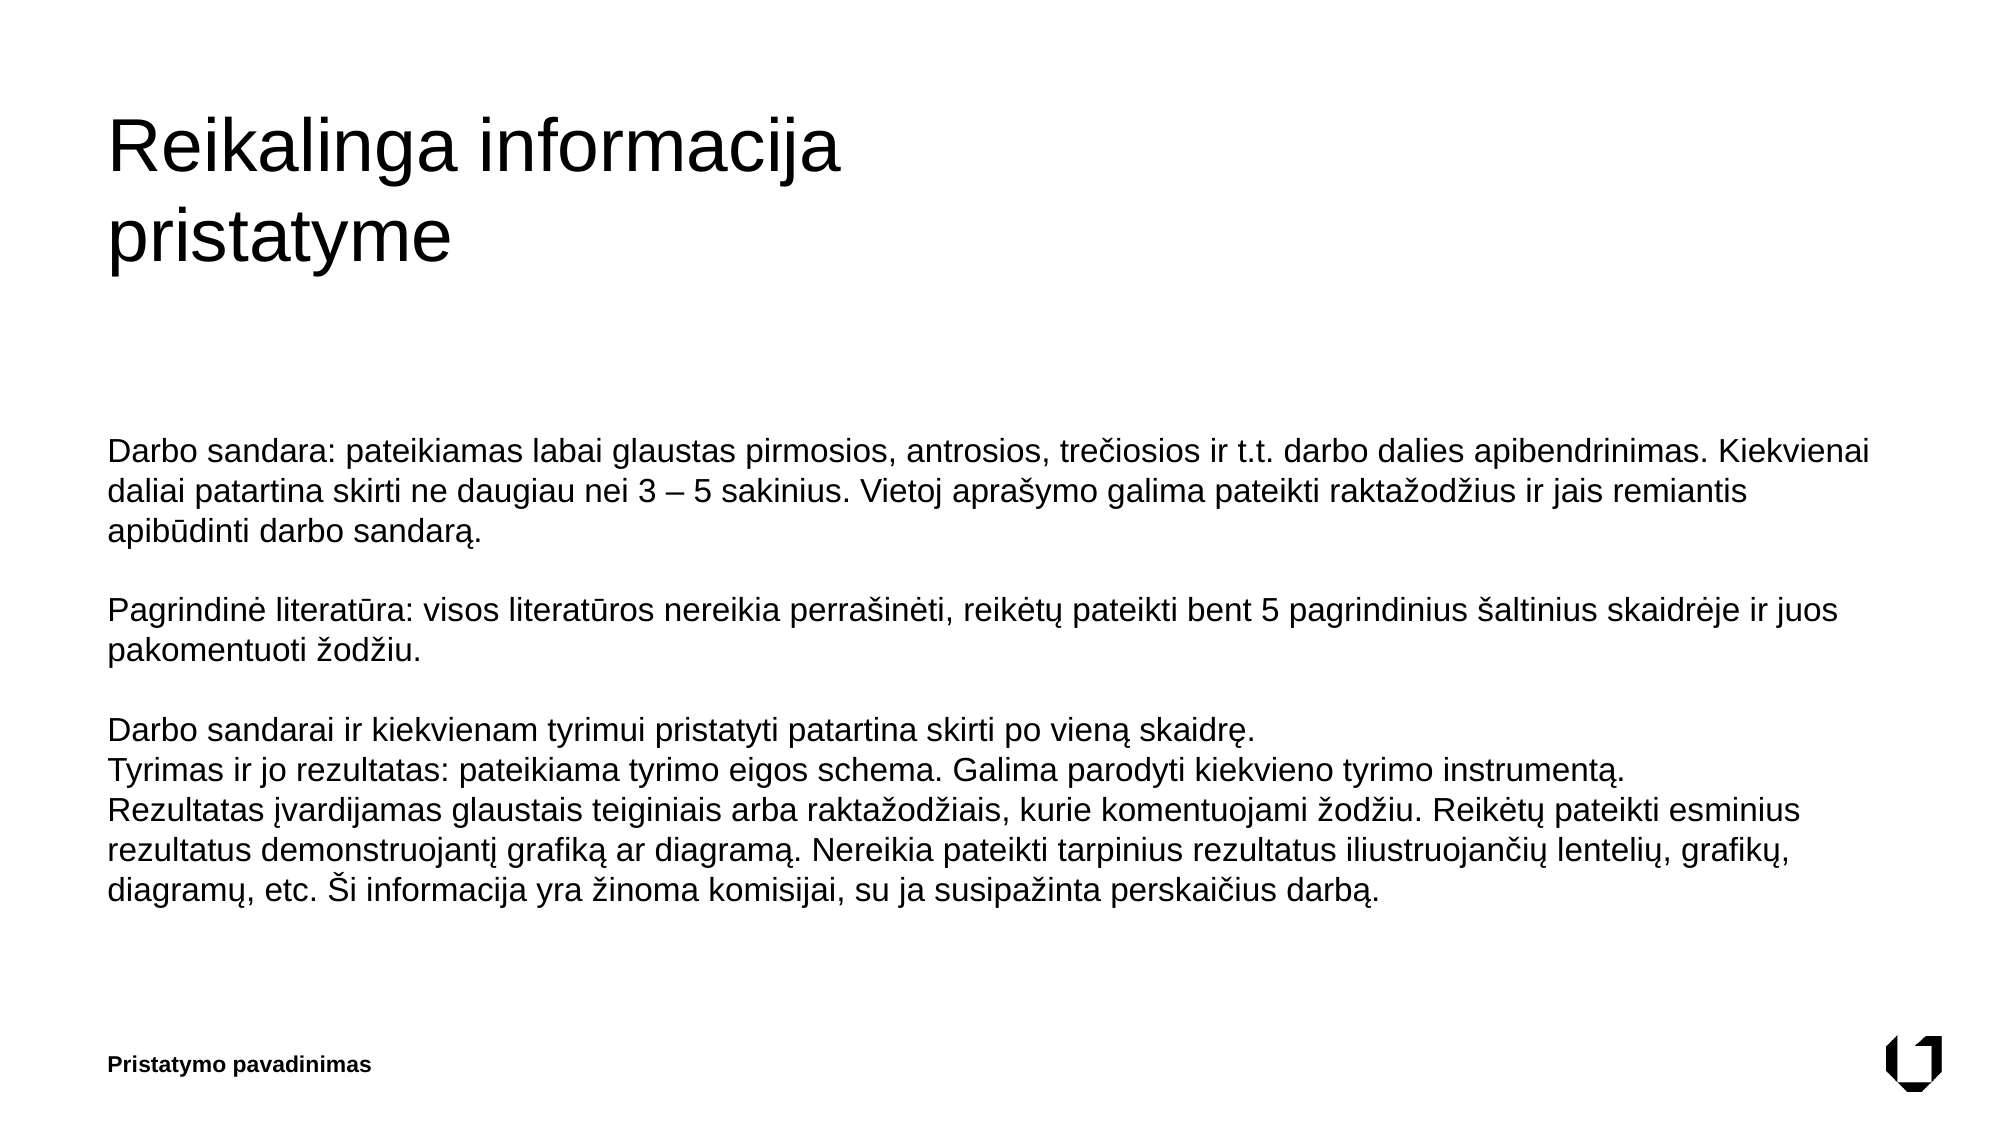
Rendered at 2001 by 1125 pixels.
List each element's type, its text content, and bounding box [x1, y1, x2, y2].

text_box Darbo sandara: pateikiamas labai glaustas pirmosios, antrosios, trečiosios ir t.t. darbo dalies apibendrinimas. Kiekvienai daliai patartina skirti ne daugiau nei 3 – 5 sakinius. Vietoj aprašymo galima pateikti raktažodžius ir jais remiantis apibūdinti darbo sandarą. Pagrindinė literatūra: visos literatūros nereikia perrašinėti, reikėtų pateikti bent 5 pagrindinius šaltinius skaidrėje ir juos pakomentuoti žodžiu. Darbo sandarai ir kiekvienam tyrimui pristatyti patartina skirti po vieną skaidrę. Tyrimas ir jo rezultatas: pateikiama tyrimo eigos schema. Galima parodyti kiekvieno tyrimo instrumentą. Rezultatas įvardijamas glaustais teiginiais arba raktažodžiais, kurie komentuojami žodžiu. Reikėtų pateikti esminius rezultatus demonstruojantį grafiką ar diagramą. Nereikia pateikti tarpinius rezultatus iliustruojančių lentelių, grafikų, diagramų, etc. Ši informacija yra žinoma komisijai, su ja susipažinta perskaičius darbą. [92, 421, 1905, 916]
text_box Reikalinga informacija pristatyme [92, 88, 1000, 284]
text_box Pristatymo pavadinimas [92, 1042, 726, 1085]
picture [1885, 1035, 1943, 1093]
